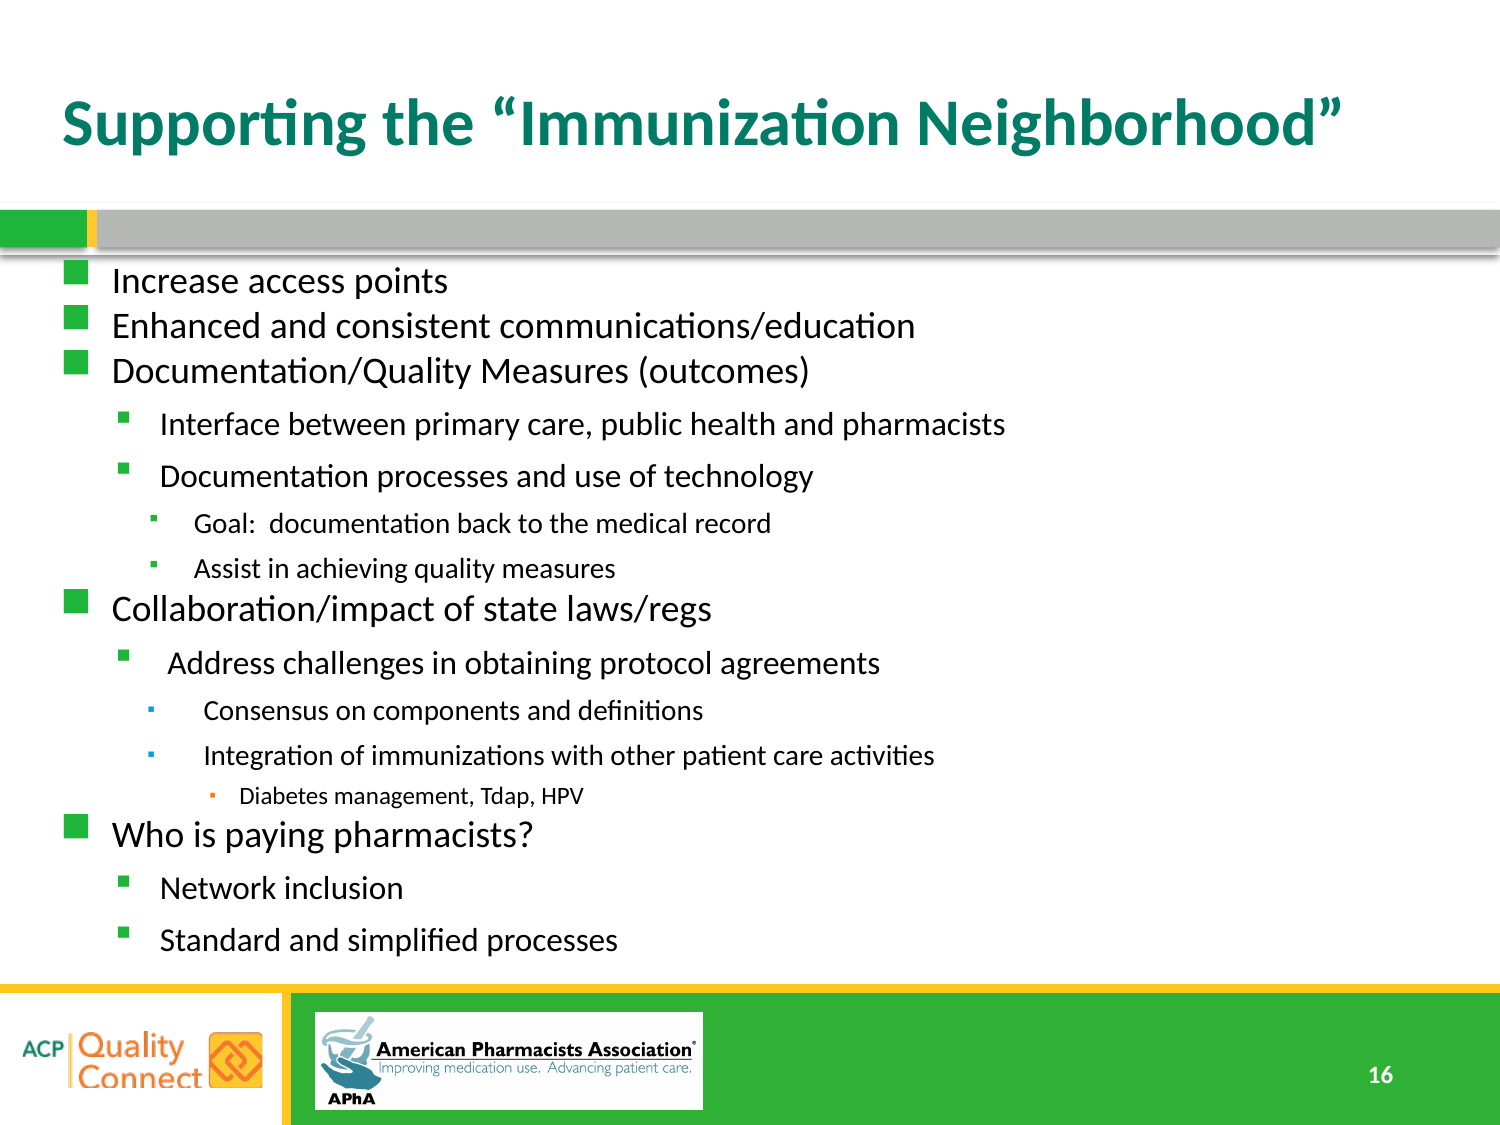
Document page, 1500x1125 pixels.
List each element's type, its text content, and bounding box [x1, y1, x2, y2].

list Increase access points Enhanced and consistent communications/education Documentation/Quality Measures (outcomes) Interface between primary care, public health and pharmacists Documentation processes and use of technology Goal: documentation back to the medical record Assist in achieving quality measures Collaboration/impact of state laws/regs Address challenges in obtaining protocol agreements Consensus on components and definitions Integration of immunizations with other patient care activities Diabetes management, Tdap, HPV Who is paying pharmacists? Network inclusion Standard and simplified processes [24, 248, 1463, 1074]
title Supporting the “Immunization Neighborhood” [47, 37, 1450, 200]
picture [314, 1012, 703, 1111]
